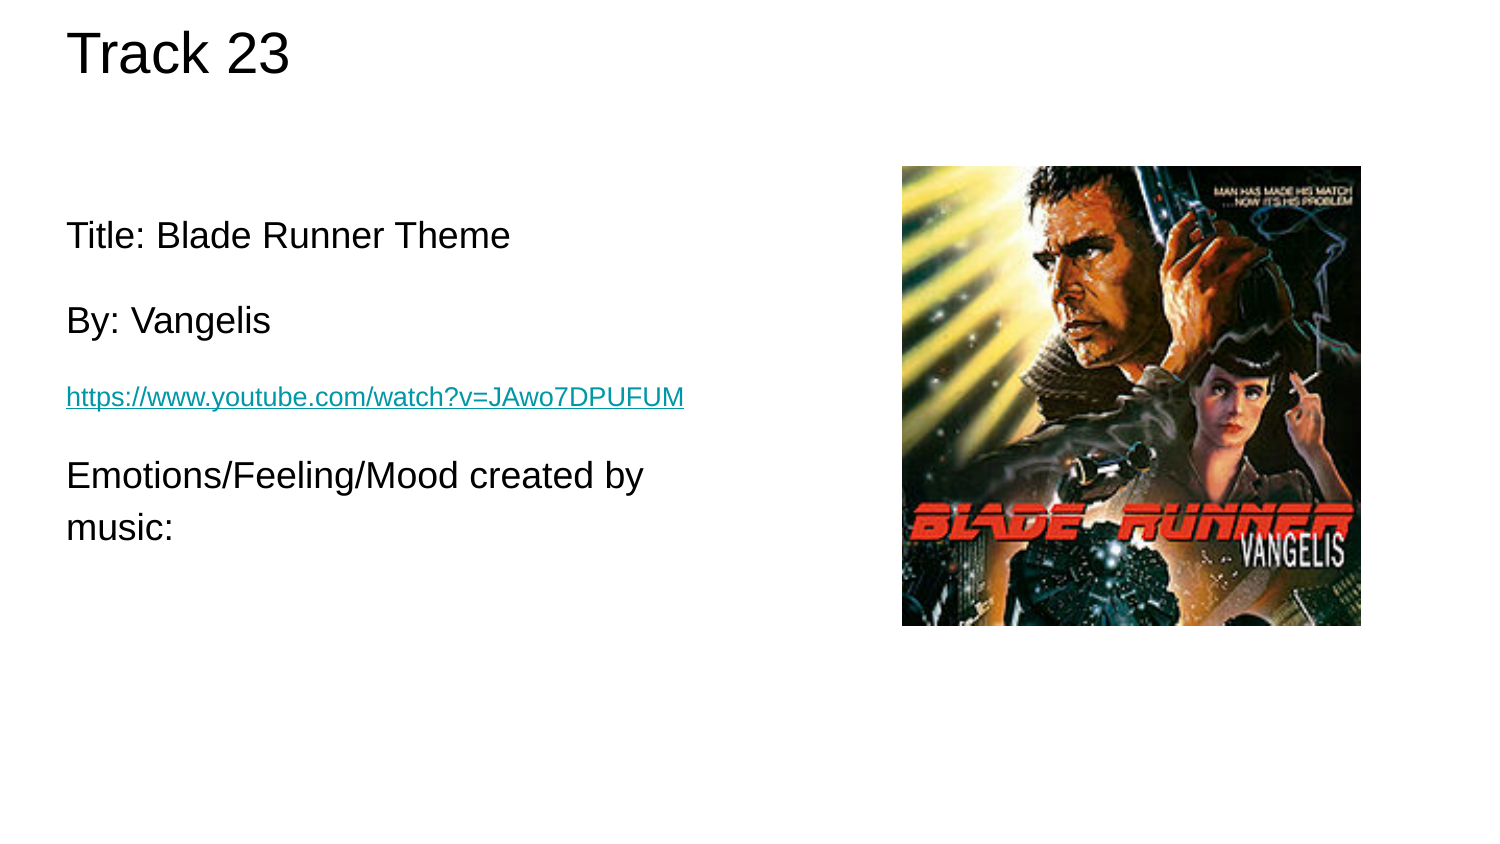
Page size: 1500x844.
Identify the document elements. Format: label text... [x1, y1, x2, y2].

picture [902, 166, 1362, 626]
title Track 23 [51, 0, 1449, 167]
list Title: Blade Runner Theme By: Vangelis https://www.youtube.com/watch?v=JAwo7DPUFUM Emotions/Feeling/Mood created by music: [51, 189, 749, 750]
